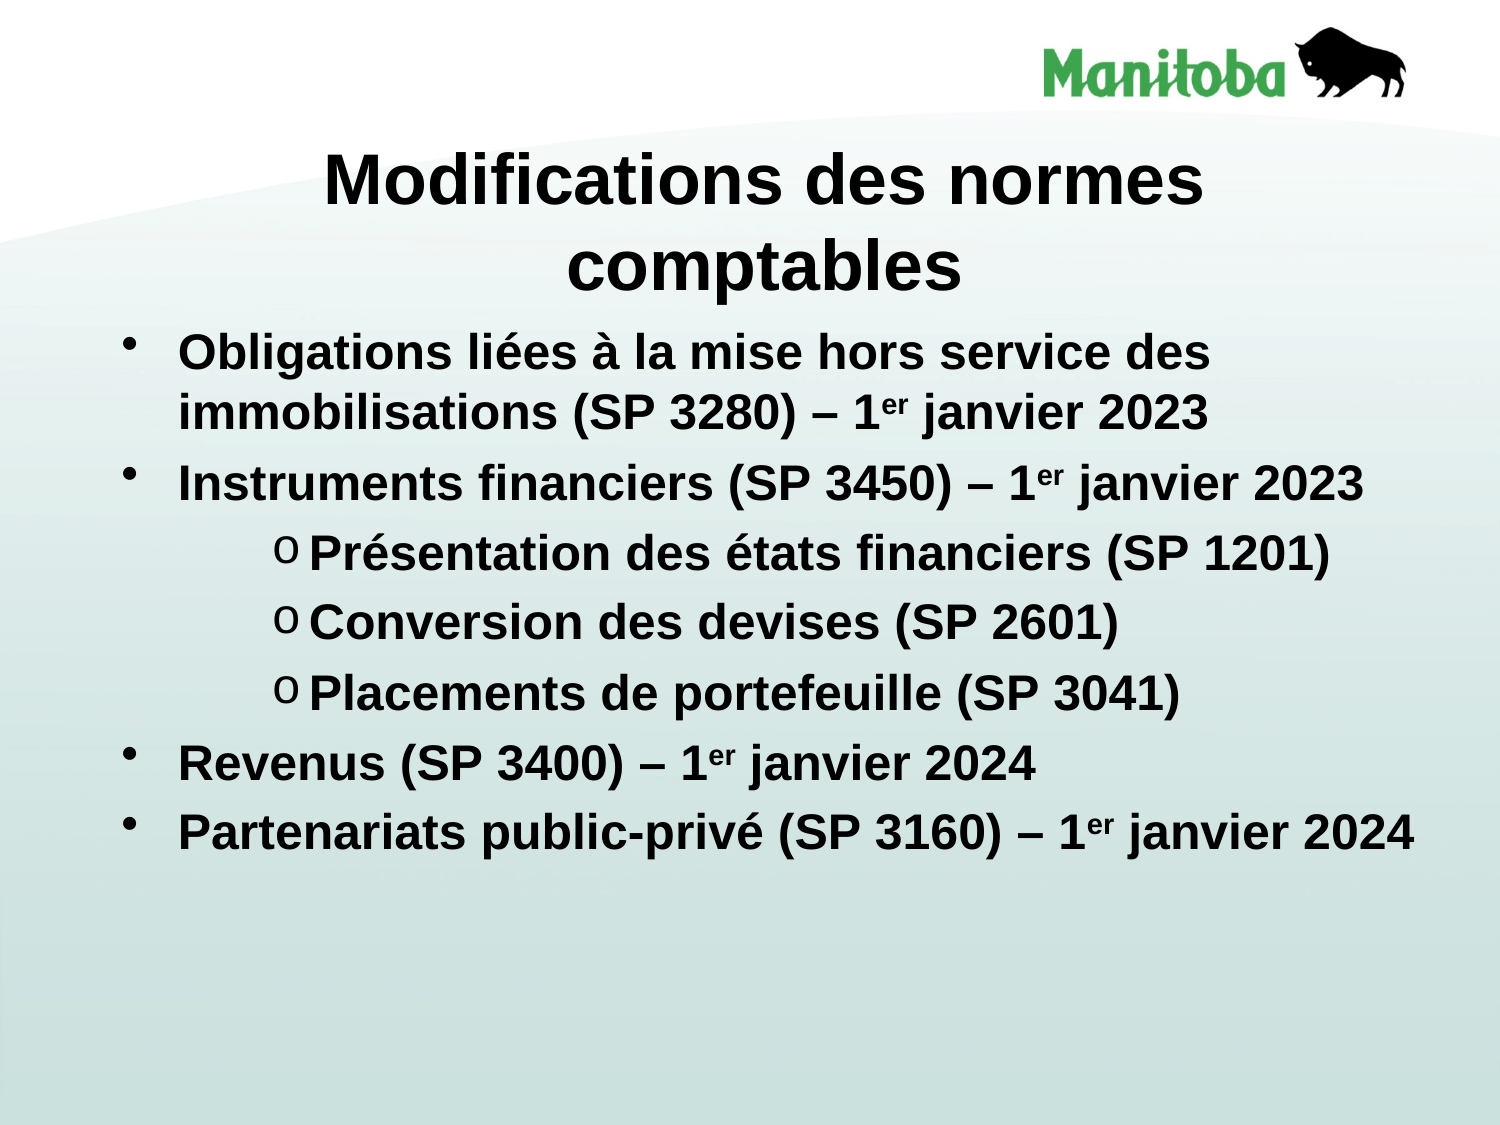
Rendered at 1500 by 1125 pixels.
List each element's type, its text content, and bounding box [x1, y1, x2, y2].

list Obligations liées à la mise hors service des immobilisations (SP 3280) – 1er janvier 2023 Instruments financiers (SP 3450) – 1er janvier 2023 Présentation des états financiers (SP 1201) Conversion des devises (SP 2601) Placements de portefeuille (SP 3041) Revenus (SP 3400) – 1er janvier 2024 Partenariats public-privé (SP 3160) – 1er janvier 2024 [106, 312, 1463, 1101]
picture [0, 0, 1500, 1125]
title Modifications des normes comptables [106, 124, 1424, 312]
